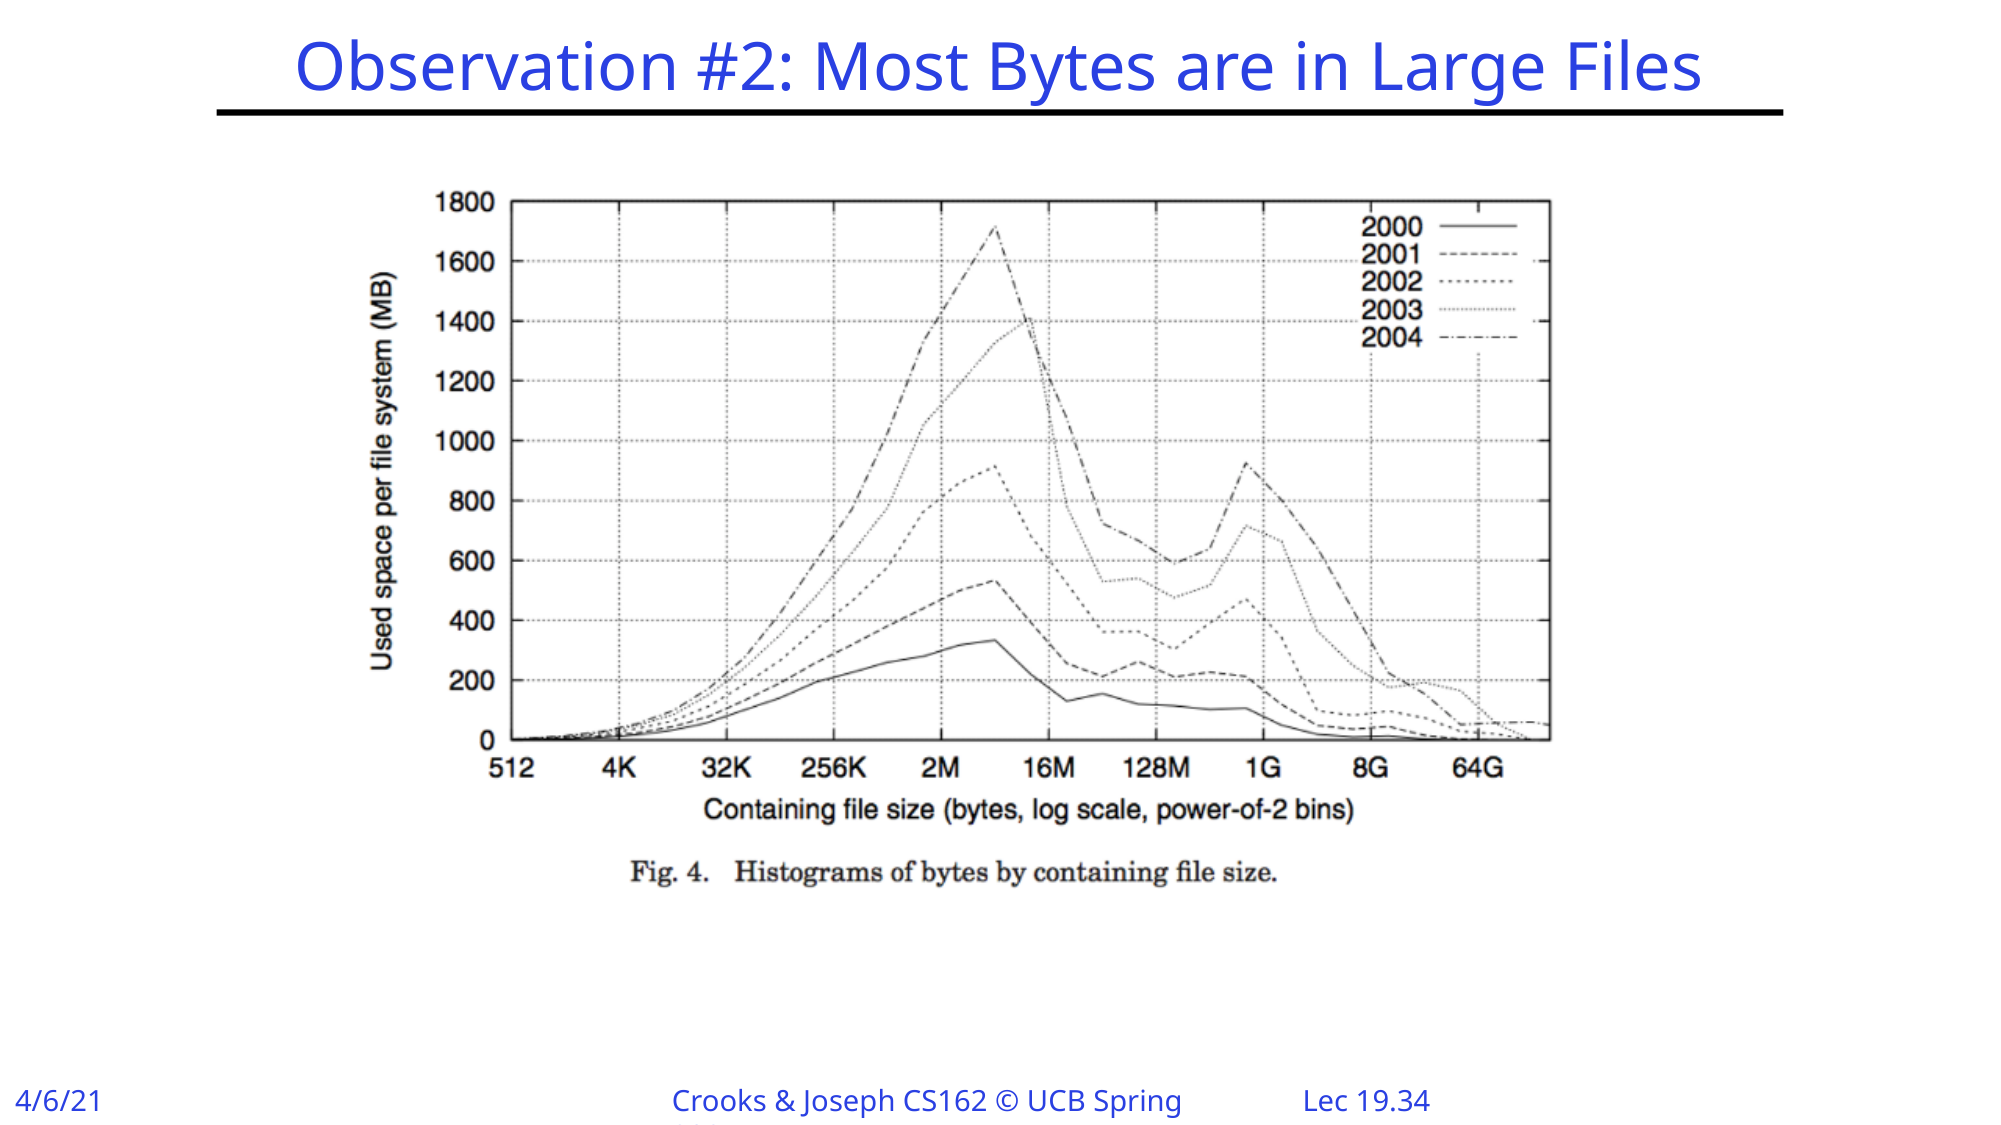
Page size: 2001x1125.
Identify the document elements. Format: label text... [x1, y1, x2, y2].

title Observation #2: Most Bytes are in Large Files [216, 24, 1784, 113]
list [342, 174, 1658, 889]
